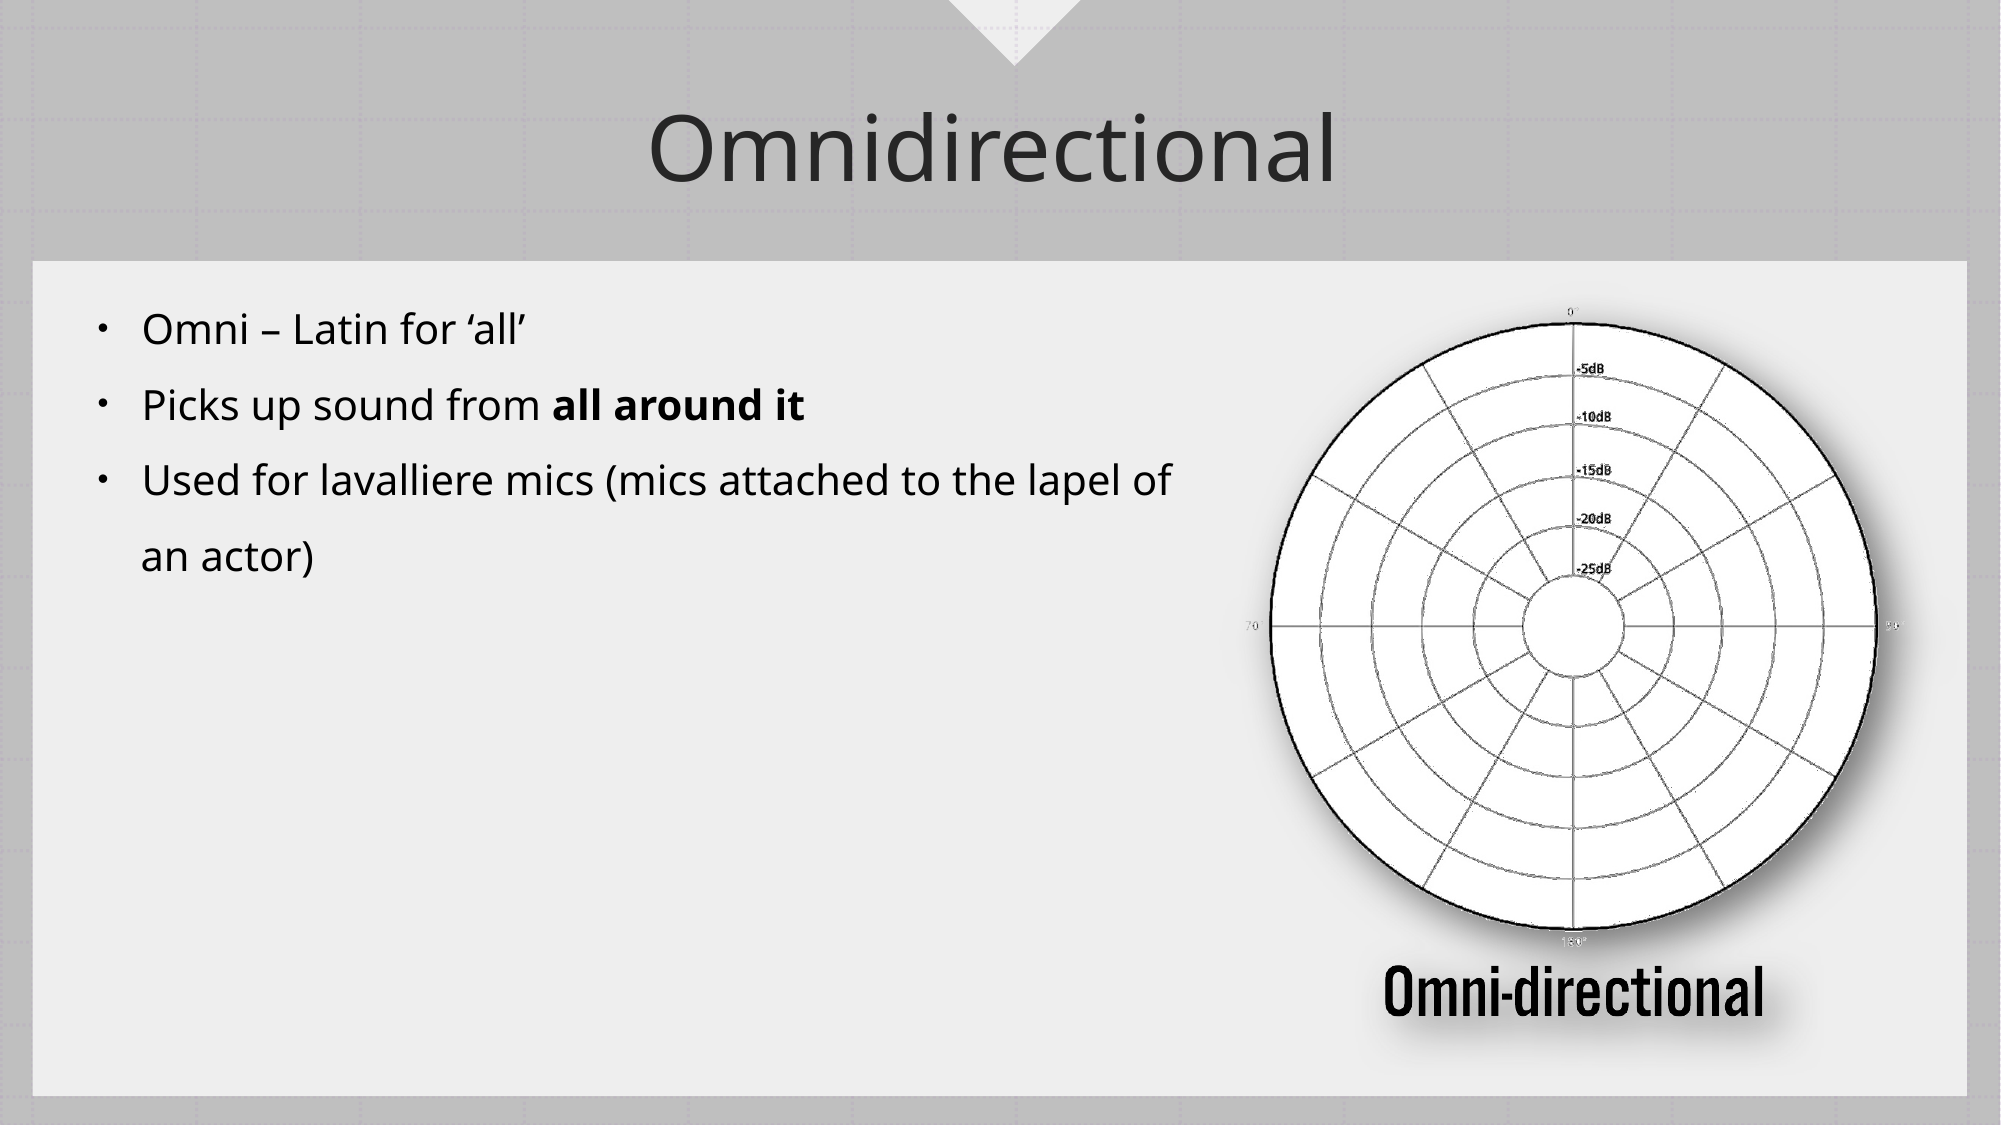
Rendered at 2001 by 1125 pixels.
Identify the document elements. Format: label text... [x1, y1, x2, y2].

list Omni – Latin for ‘all’ Picks up sound from all around it Used for lavalliere mics (mics attached to the lapel of an actor) [82, 290, 1231, 1060]
title Omnidirectional [50, 55, 1937, 249]
picture [1244, 268, 1954, 1060]
